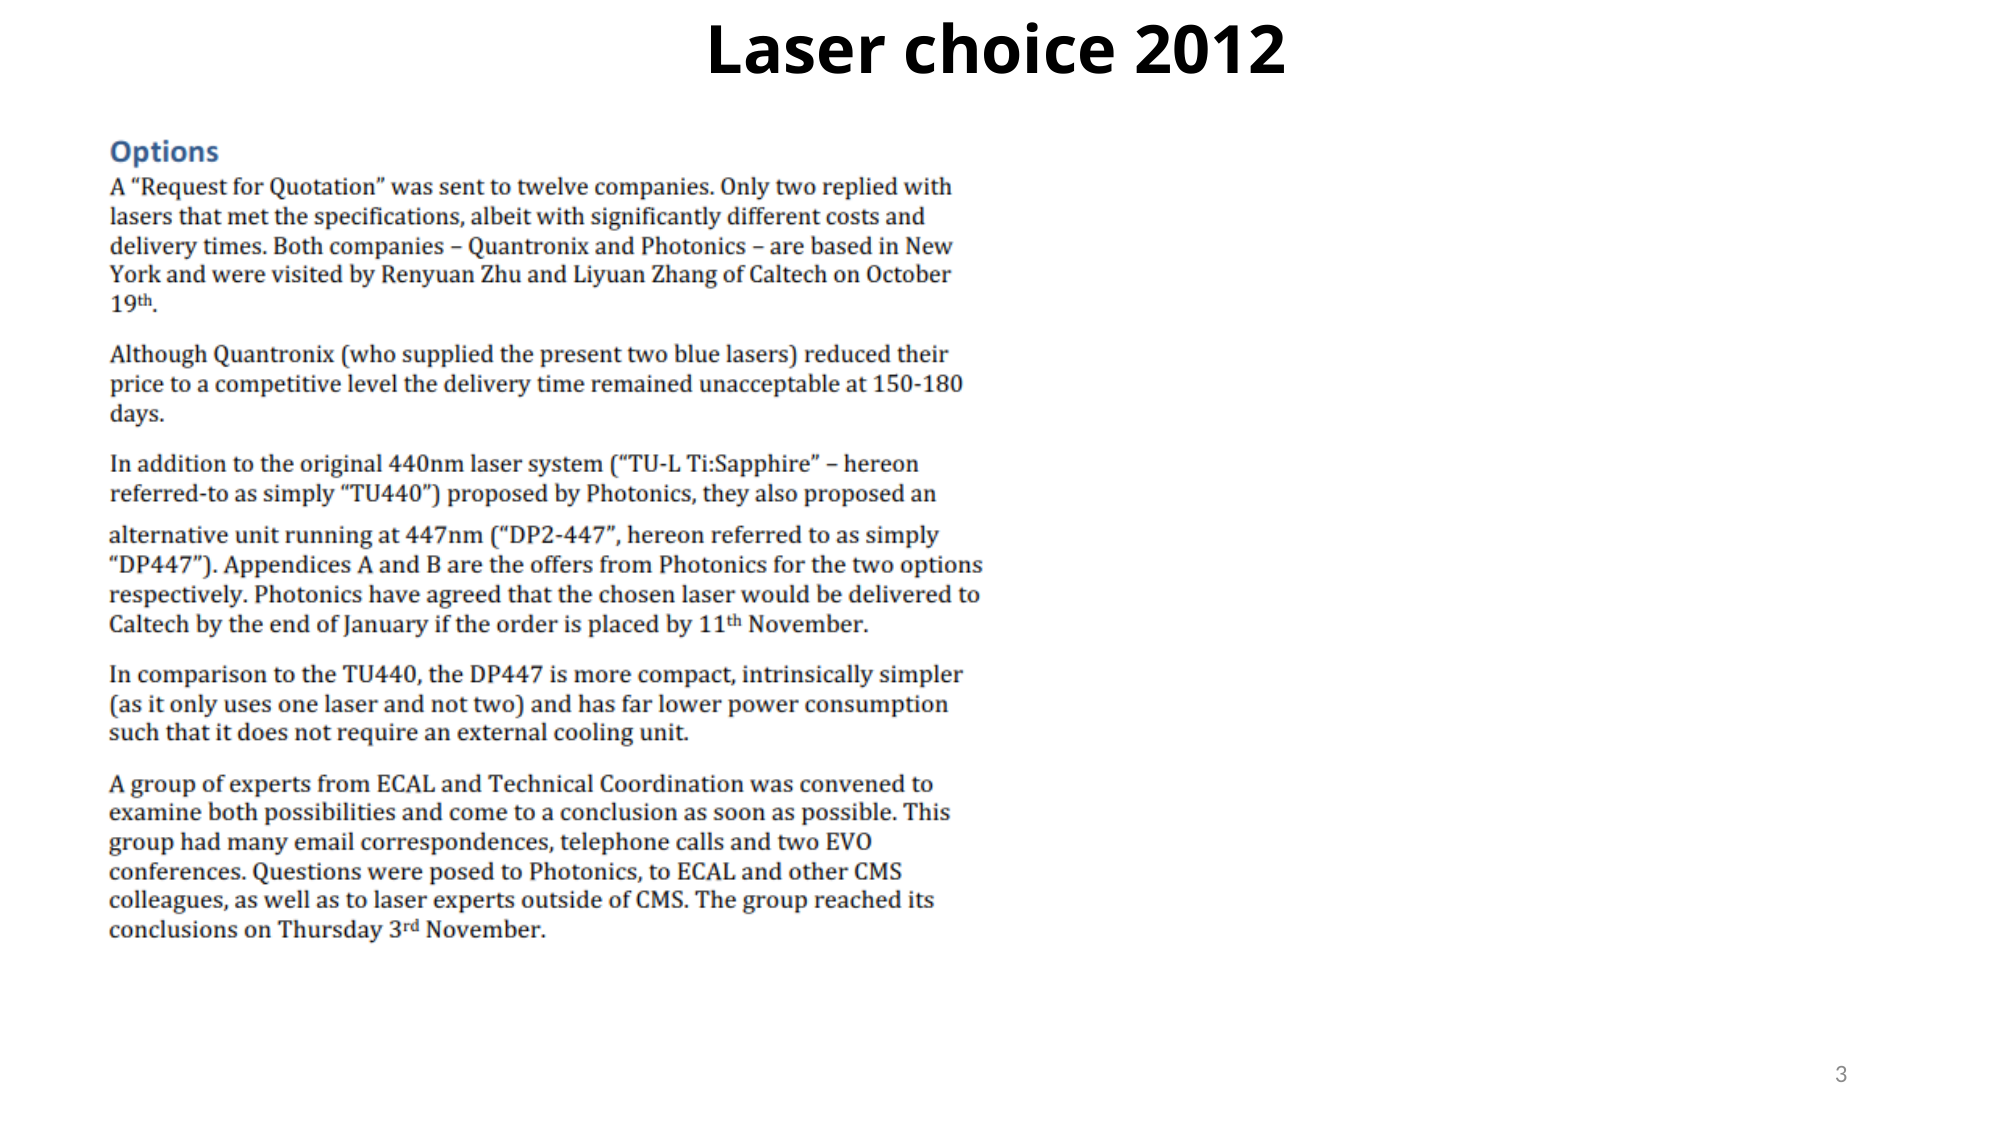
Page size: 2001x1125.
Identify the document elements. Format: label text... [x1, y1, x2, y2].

title Laser choice 2012 [133, 0, 1859, 105]
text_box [39, 126, 1054, 966]
slide_number 3 [1412, 1042, 1863, 1103]
